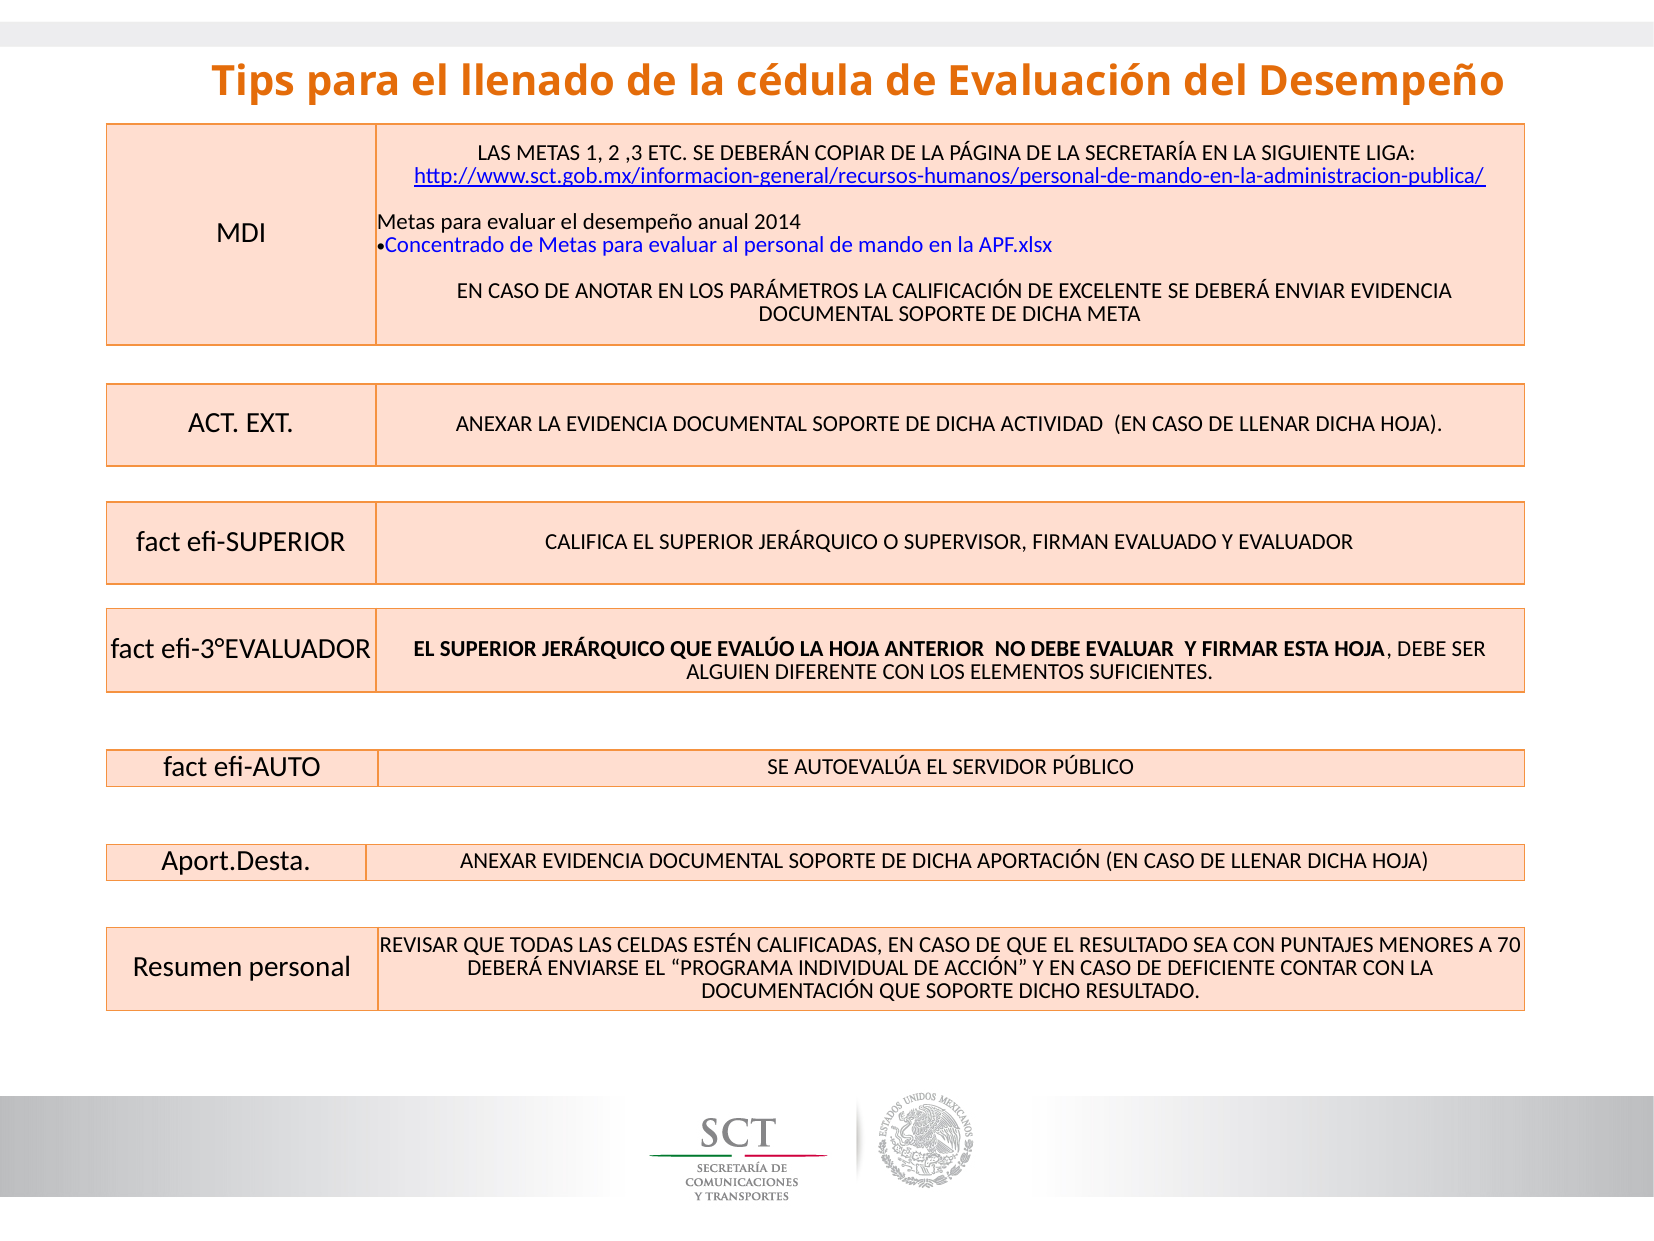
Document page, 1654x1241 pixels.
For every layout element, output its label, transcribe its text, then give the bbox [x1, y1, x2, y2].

table_header EL SUPERIOR JERÁRQUICO QUE EVALÚO LA HOJA ANTERIOR NO DEBE EVALUAR Y FIRMAR ESTA HOJA, DEBE SER ALGUIEN DIFERENTE CON LOS ELEMENTOS SUFICIENTES. [377, 609, 1524, 691]
table_header fact efi-AUTO [107, 751, 377, 786]
table_header REVISAR QUE TODAS LAS CELDAS ESTÉN CALIFICADAS, EN CASO DE QUE EL RESULTADO SEA CON PUNTAJES MENORES A 70 DEBERÁ ENVIARSE EL “PROGRAMA INDIVIDUAL DE ACCIÓN” Y EN CASO DE DEFICIENTE CONTAR CON LA DOCUMENTACIÓN QUE SOPORTE DICHO RESULTADO. [379, 928, 1524, 1010]
table_header ANEXAR LA EVIDENCIA DOCUMENTAL SOPORTE DE DICHA ACTIVIDAD (EN CASO DE LLENAR DICHA HOJA). [377, 385, 1524, 465]
table_header fact efi-SUPERIOR [107, 503, 375, 583]
picture [0, 0, 1654, 1240]
table_header Aport.Desta. [107, 845, 365, 880]
table_header fact efi-3°EVALUADOR [107, 609, 375, 691]
table_header Resumen personal [107, 928, 377, 1010]
table_header CALIFICA EL SUPERIOR JERÁRQUICO O SUPERVISOR, FIRMAN EVALUADO Y EVALUADOR [377, 503, 1524, 583]
table_header SE AUTOEVALÚA EL SERVIDOR PÚBLICO [379, 751, 1524, 786]
text_box Tips para el llenado de la cédula de Evaluación del Desempeño [63, 45, 1654, 111]
table_header ANEXAR EVIDENCIA DOCUMENTAL SOPORTE DE DICHA APORTACIÓN (EN CASO DE LLENAR DICHA HOJA) [367, 845, 1524, 880]
table_header LAS METAS 1, 2 ,3 ETC. SE DEBERÁN COPIAR DE LA PÁGINA DE LA SECRETARÍA EN LA SIGUIENTE LIGA: http://www.sct.gob.mx/informacion-general/recursos-humanos/personal-de-mando-en-la-administracion-publica/ Metas para evaluar el desempeño anual 2014 Concentrado de Metas para evaluar al personal de mando en la APF.xlsx EN CASO DE ANOTAR EN LOS PARÁMETROS LA CALIFICACIÓN DE EXCELENTE SE DEBERÁ ENVIAR EVIDENCIA DOCUMENTAL SOPORTE DE DICHA META [377, 125, 1524, 344]
table_header MDI [107, 125, 375, 344]
table_header ACT. EXT. [107, 385, 375, 465]
